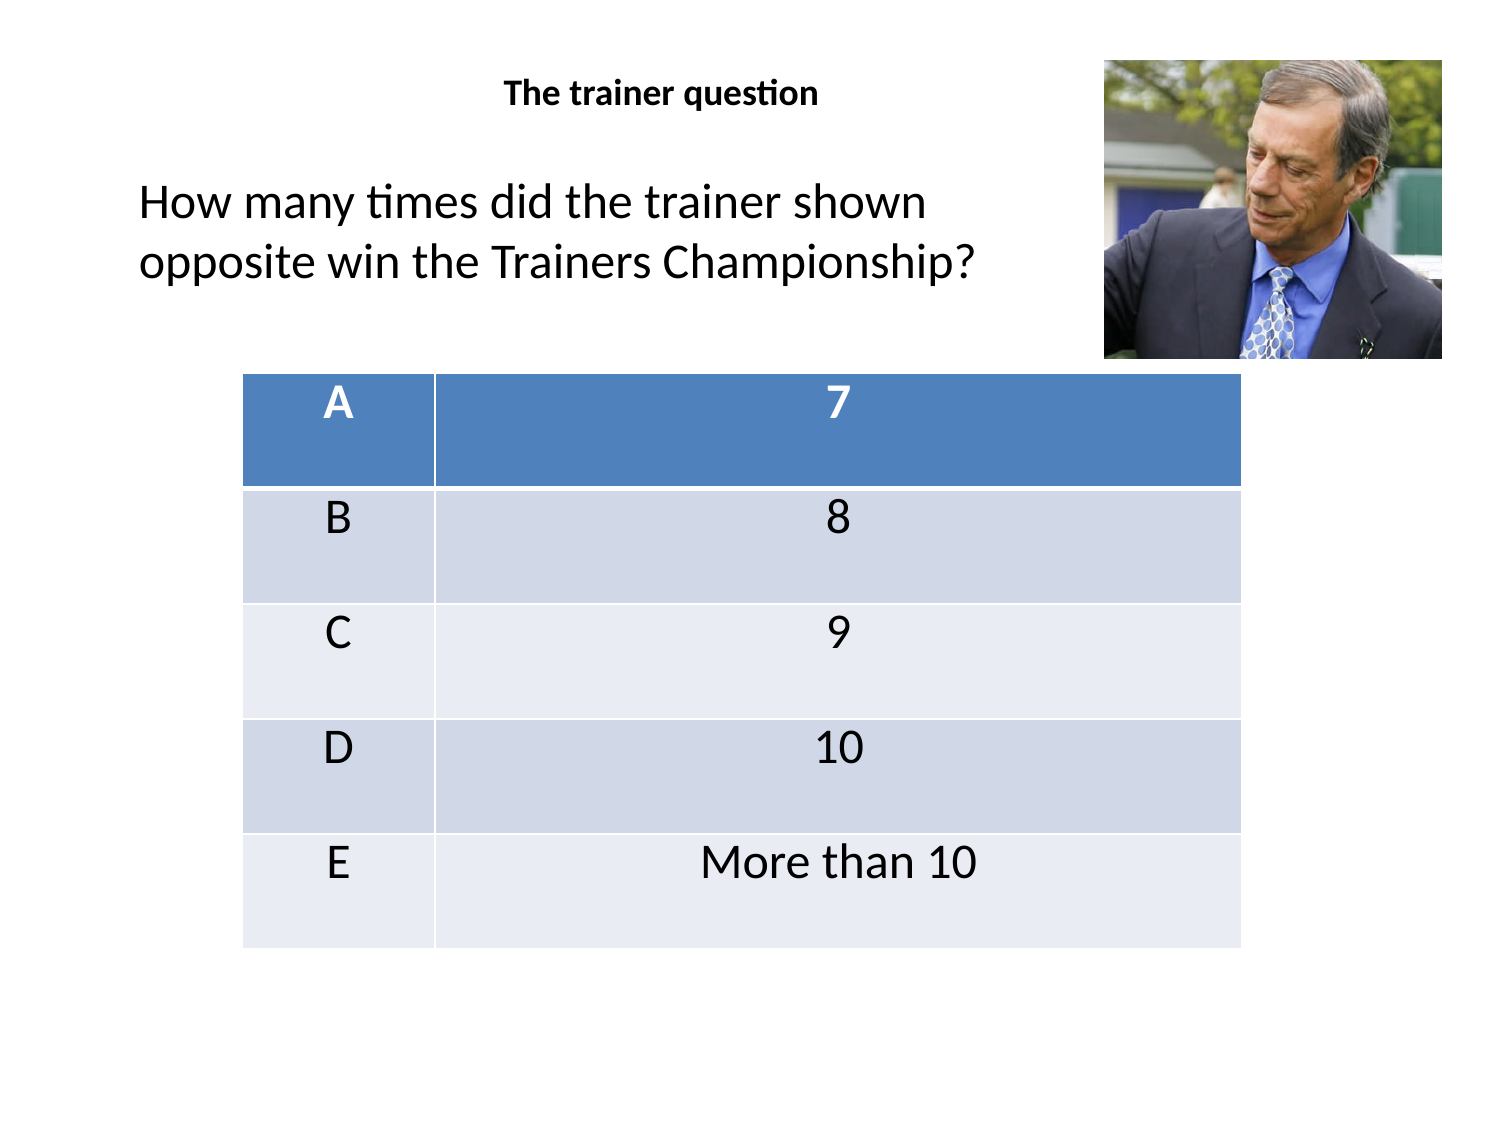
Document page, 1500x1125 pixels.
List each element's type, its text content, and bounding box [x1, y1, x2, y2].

table_header 7 [436, 374, 1241, 486]
table_cell 10 [436, 720, 1241, 833]
table_cell 9 [436, 605, 1241, 718]
table_cell More than 10 [436, 835, 1241, 948]
table_cell D [243, 720, 434, 833]
table_cell B [243, 491, 434, 603]
table_cell 8 [436, 491, 1241, 603]
table_cell E [243, 835, 434, 948]
text_box How many times did the trainer shown opposite win the Trainers Championship? [123, 160, 1058, 296]
table_cell C [243, 605, 434, 718]
picture [1104, 60, 1442, 359]
text_box The trainer question [289, 60, 1034, 121]
table_header A [243, 374, 434, 486]
